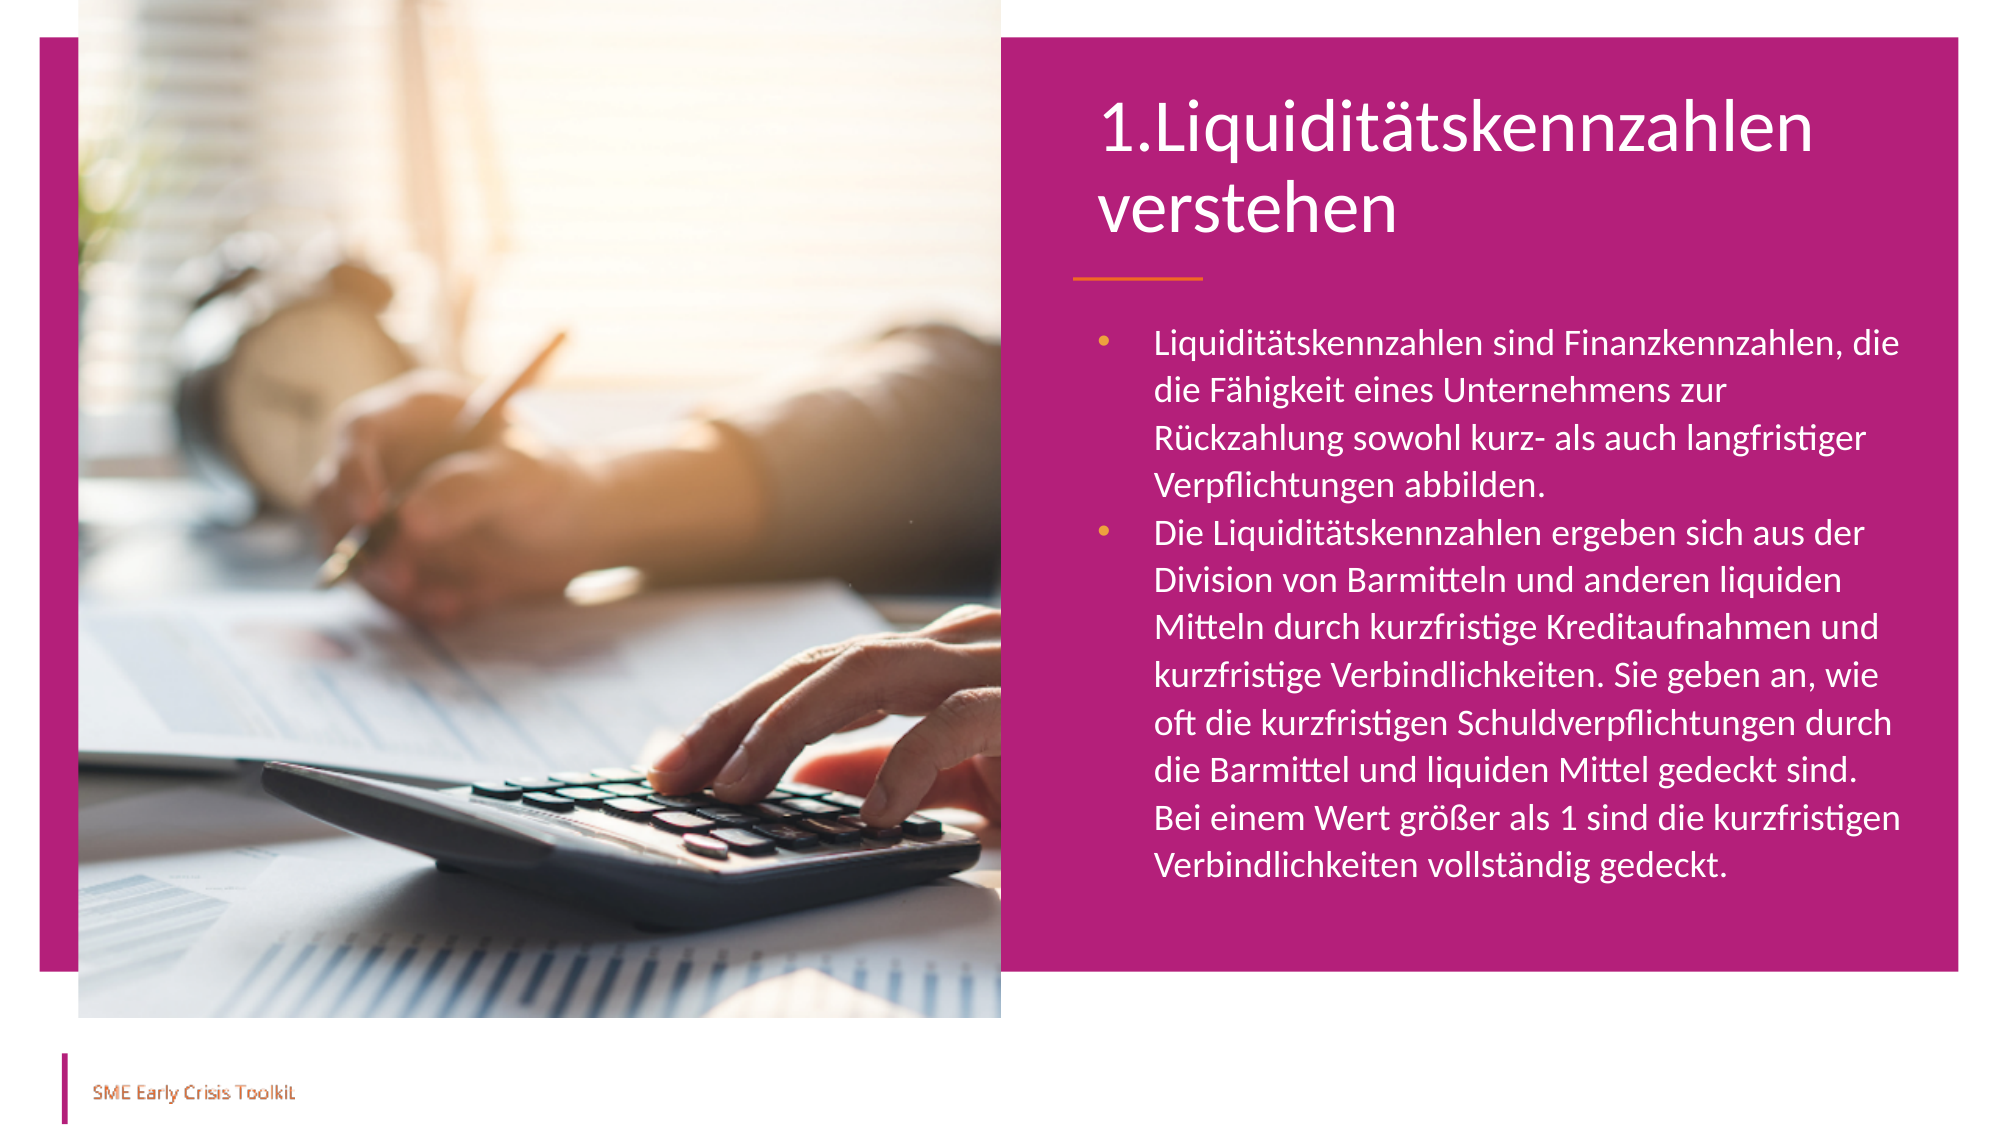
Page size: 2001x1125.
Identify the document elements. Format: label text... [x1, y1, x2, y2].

picture [78, 0, 1001, 1018]
text_box [1072, 276, 1204, 282]
picture [83, 1080, 295, 1104]
list 1.Liquiditätskennzahlen verstehen [1082, 79, 1837, 353]
list Liquiditätskennzahlen sind Finanzkennzahlen, die die Fähigkeit eines Unternehmens zur Rückzahlung sowohl kurz- als auch langfristiger Verpflichtungen abbilden. Die Liquiditätskennzahlen ergeben sich aus der Division von Barmitteln und anderen liquiden Mitteln durch kurzfristige Kreditaufnahmen und kurzfristige Verbindlichkeiten. Sie geben an, wie oft die kurzfristigen Schuldverpflichtungen durch die Barmittel und liquiden Mittel gedeckt sind. Bei einem Wert größer als 1 sind die kurzfristigen Verbindlichkeiten vollständig gedeckt. [1082, 307, 1922, 1029]
